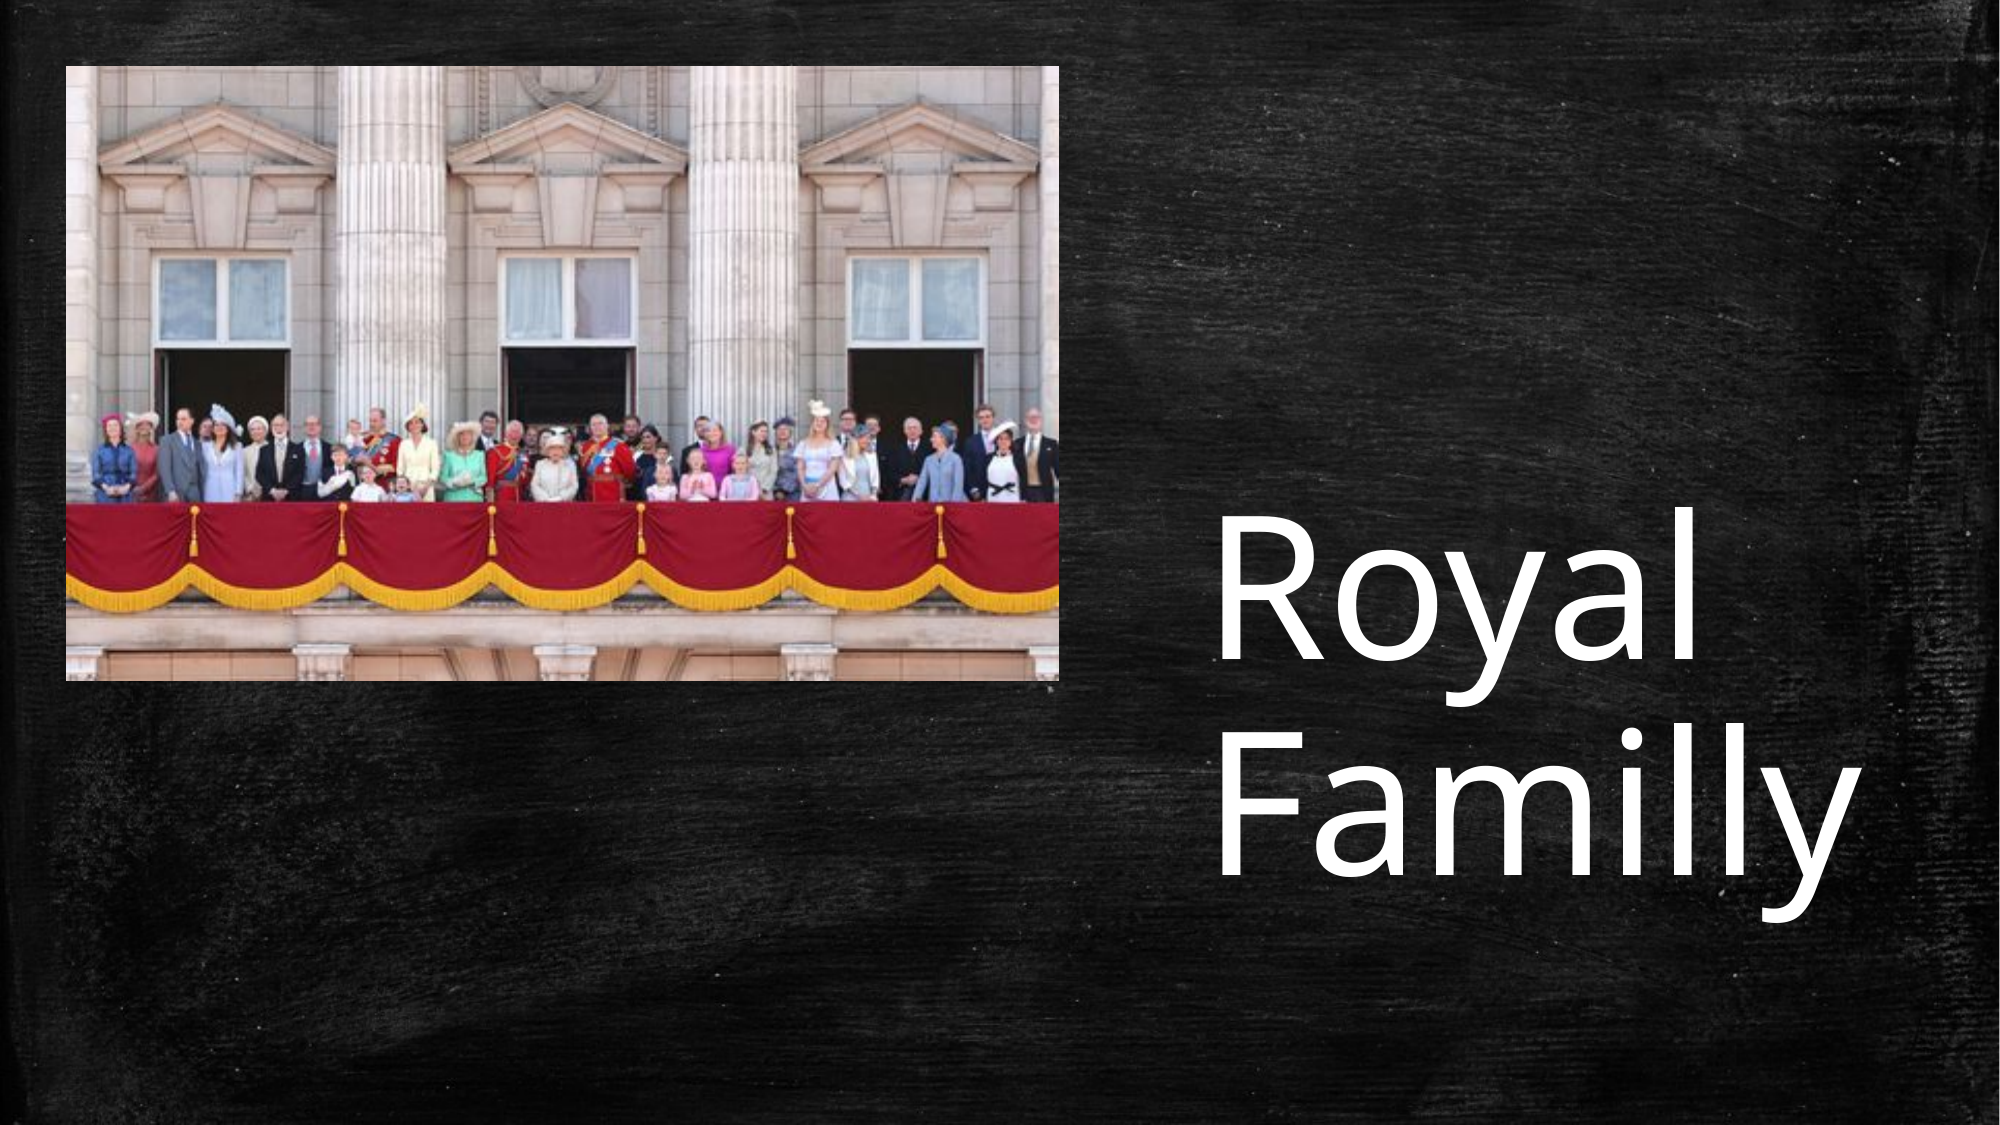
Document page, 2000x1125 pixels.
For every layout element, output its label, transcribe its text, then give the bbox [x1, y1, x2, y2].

text_box Royal Familly [1188, 479, 1969, 927]
picture [66, 66, 1059, 681]
